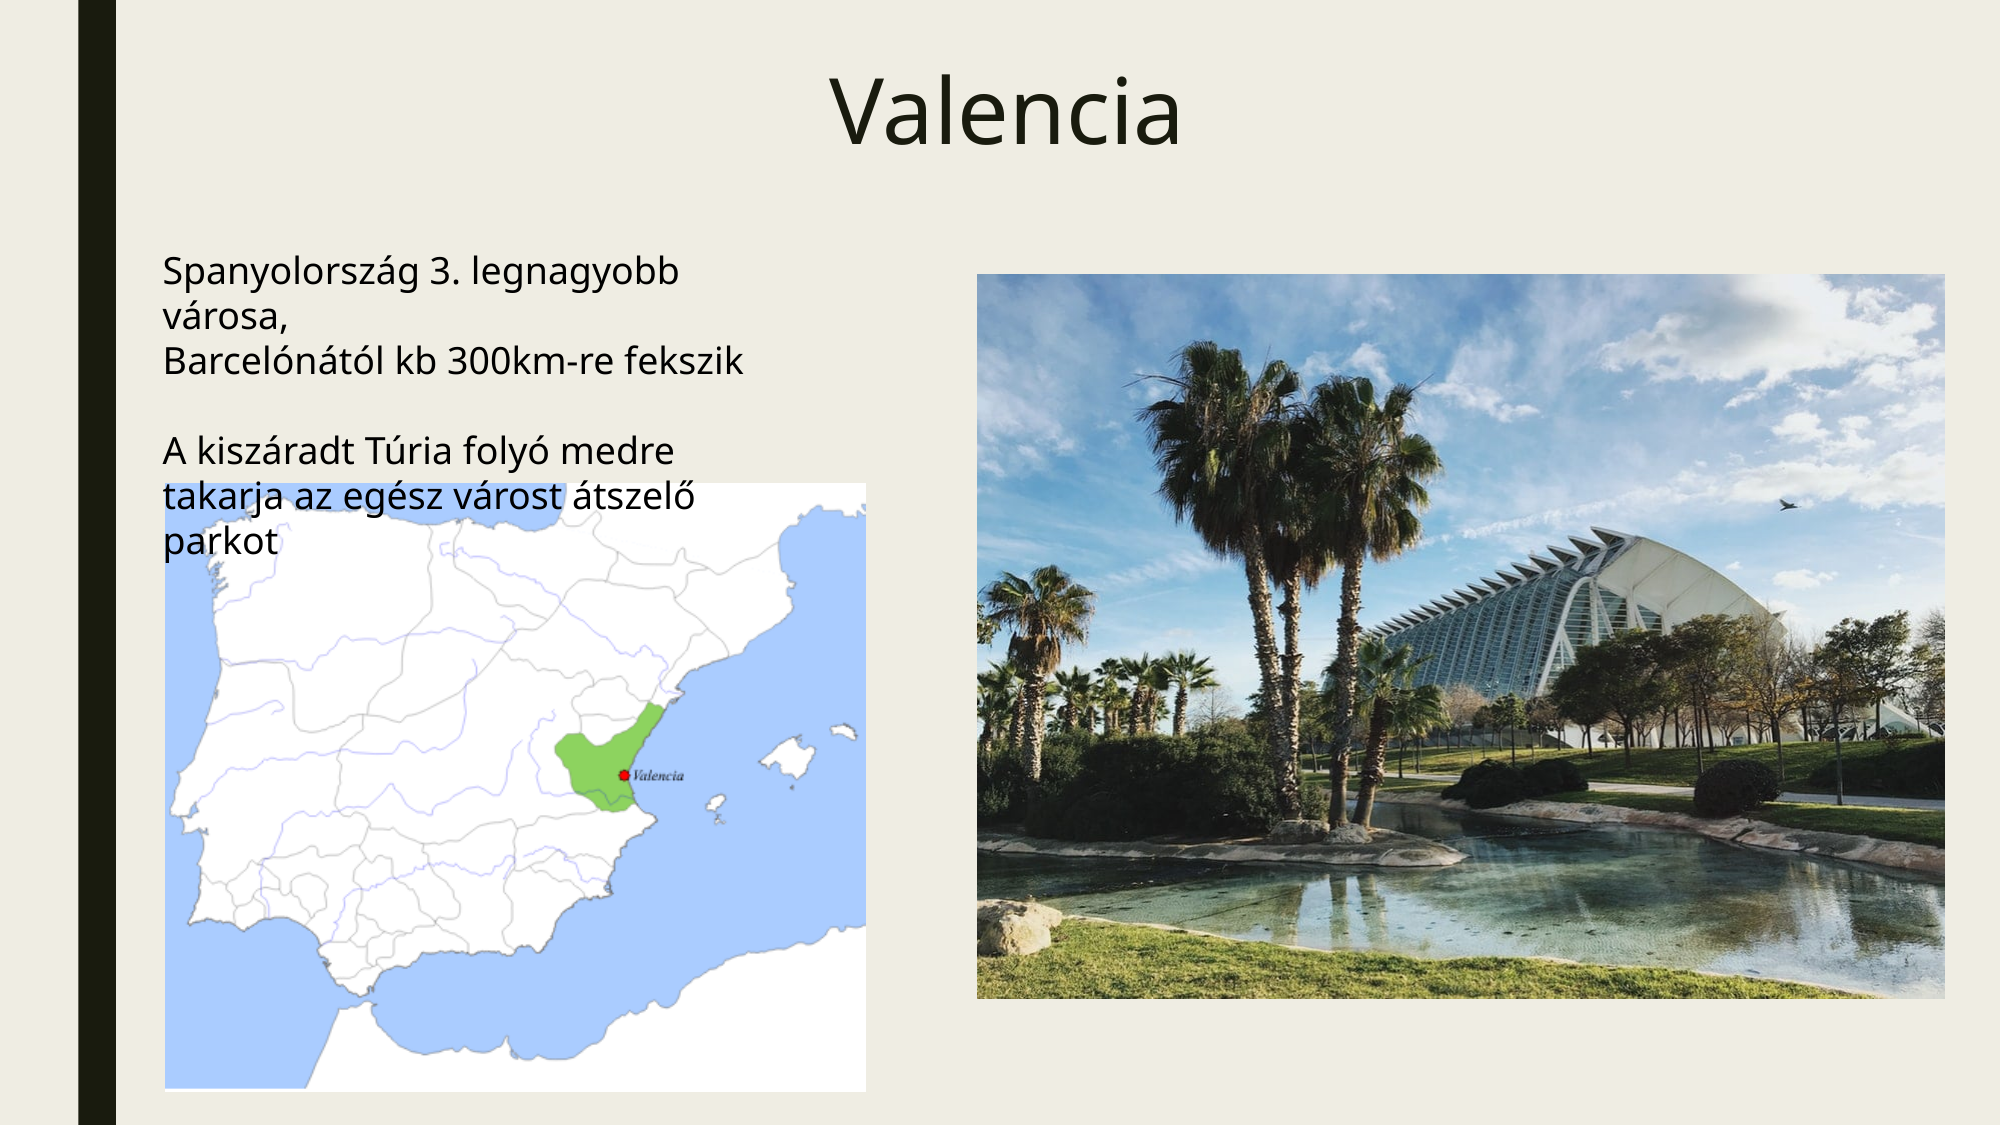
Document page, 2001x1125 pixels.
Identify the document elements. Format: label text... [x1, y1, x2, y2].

text_box Spanyolország 3. legnagyobb városa, Barcelónától kb 300km-re fekszik A kiszáradt Túria folyó medre takarja az egész várost átszelő parkot [147, 239, 815, 570]
title Valencia [814, 58, 1250, 303]
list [164, 483, 866, 1092]
picture [977, 274, 1945, 999]
